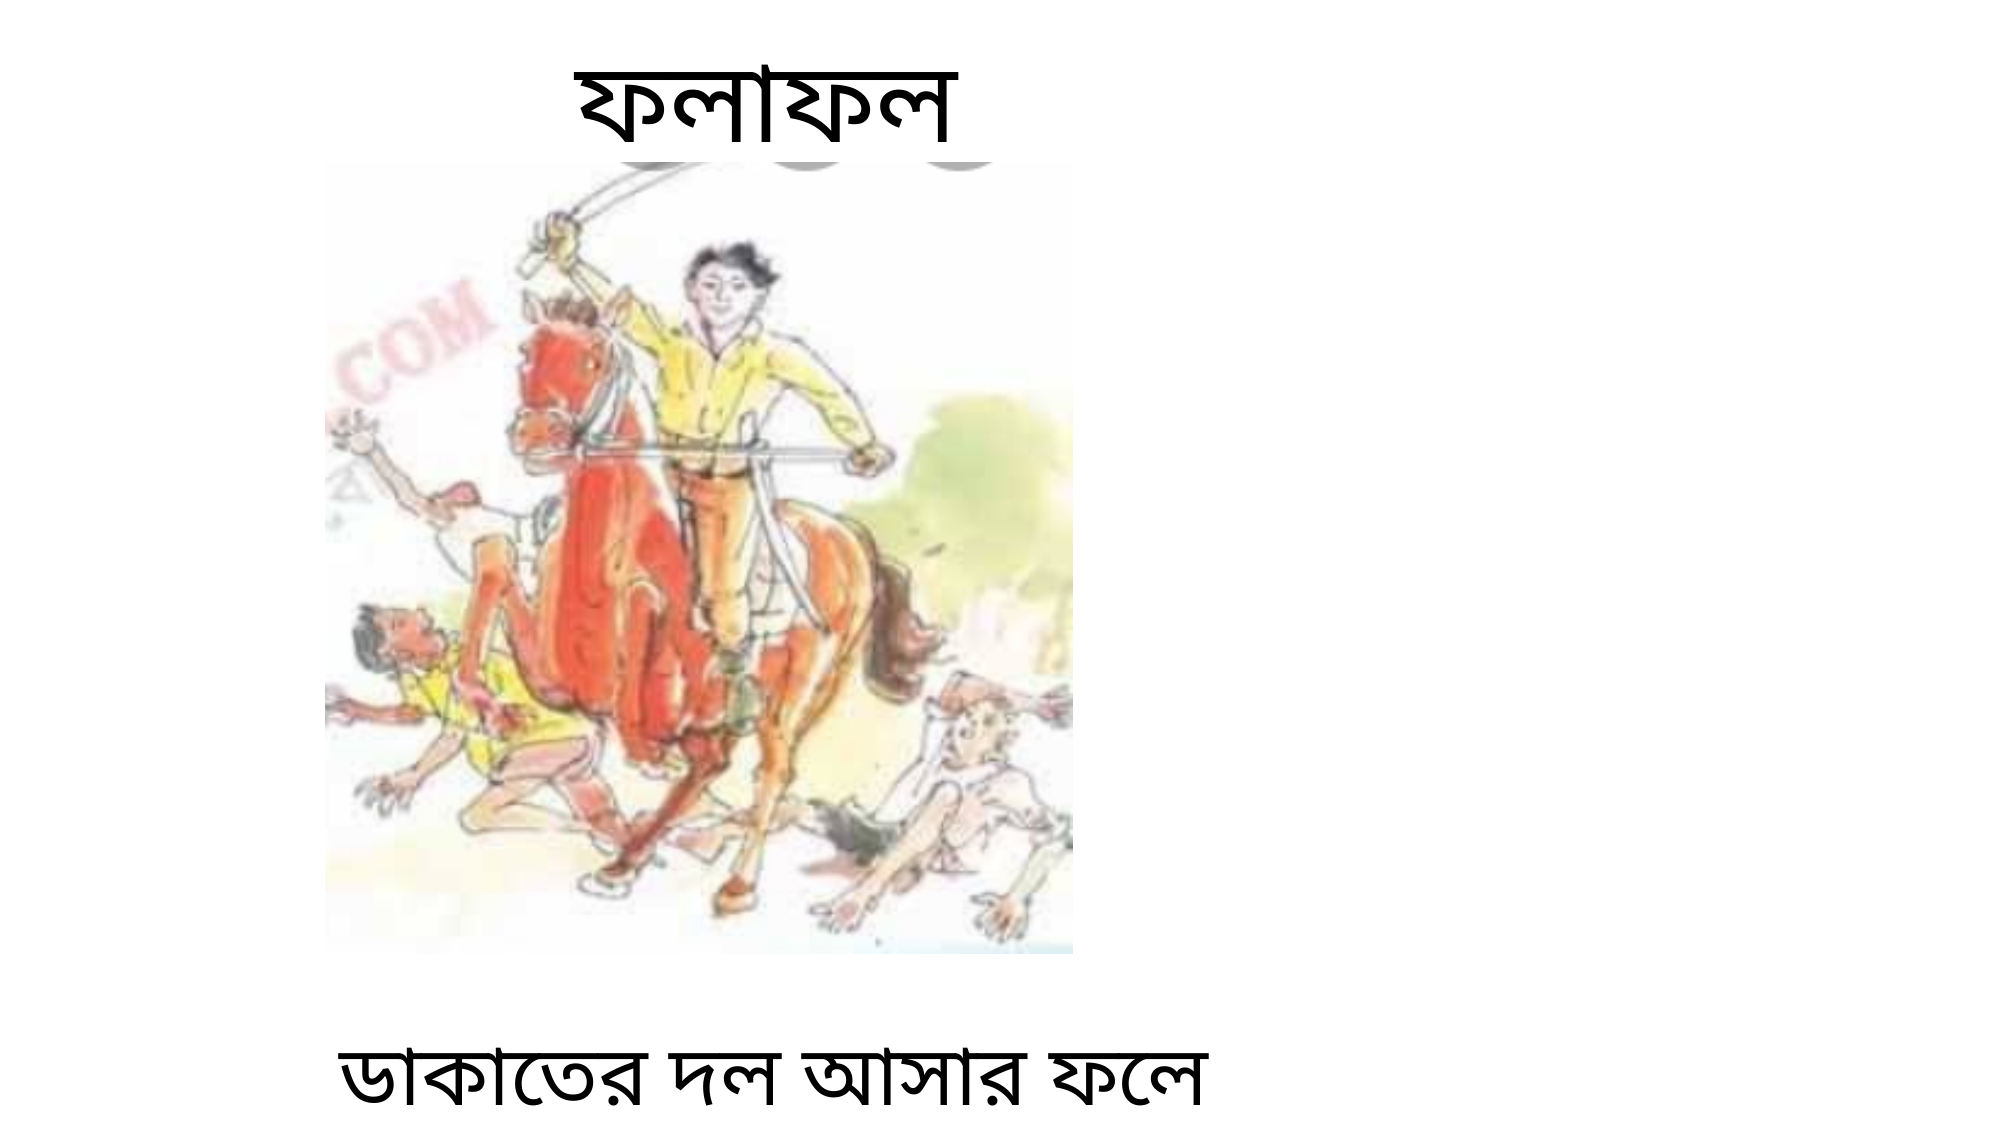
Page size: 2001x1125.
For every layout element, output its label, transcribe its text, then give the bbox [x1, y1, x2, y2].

text_box ডাকাতের দল আসার ফলে কি ঘটলো? [325, 1014, 1330, 1125]
picture [325, 162, 1073, 954]
text_box ফলাফল [560, 22, 1196, 173]
